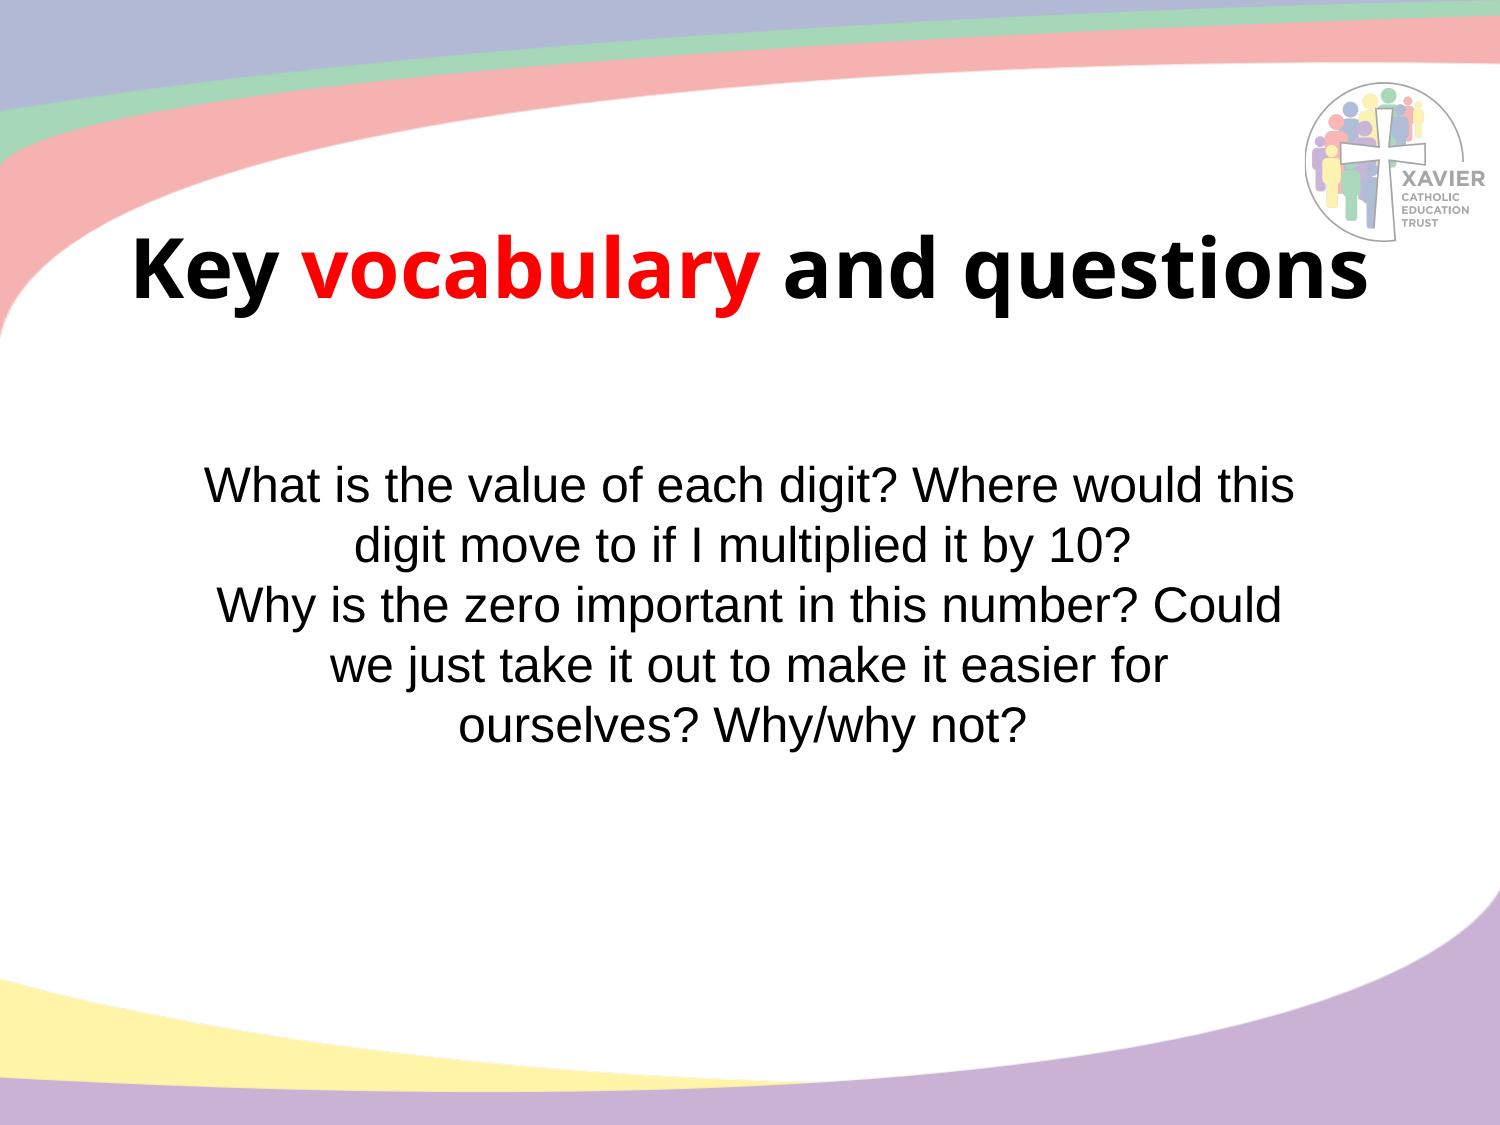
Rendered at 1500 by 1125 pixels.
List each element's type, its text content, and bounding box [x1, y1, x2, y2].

subtitle What is the value of each digit? Where would this digit move to if I multiplied it by 10? Why is the zero important in this number? Could we just take it out to make it easier for ourselves? Why/why not? [187, 385, 1313, 1024]
title Key vocabulary and questions [112, 184, 1388, 325]
